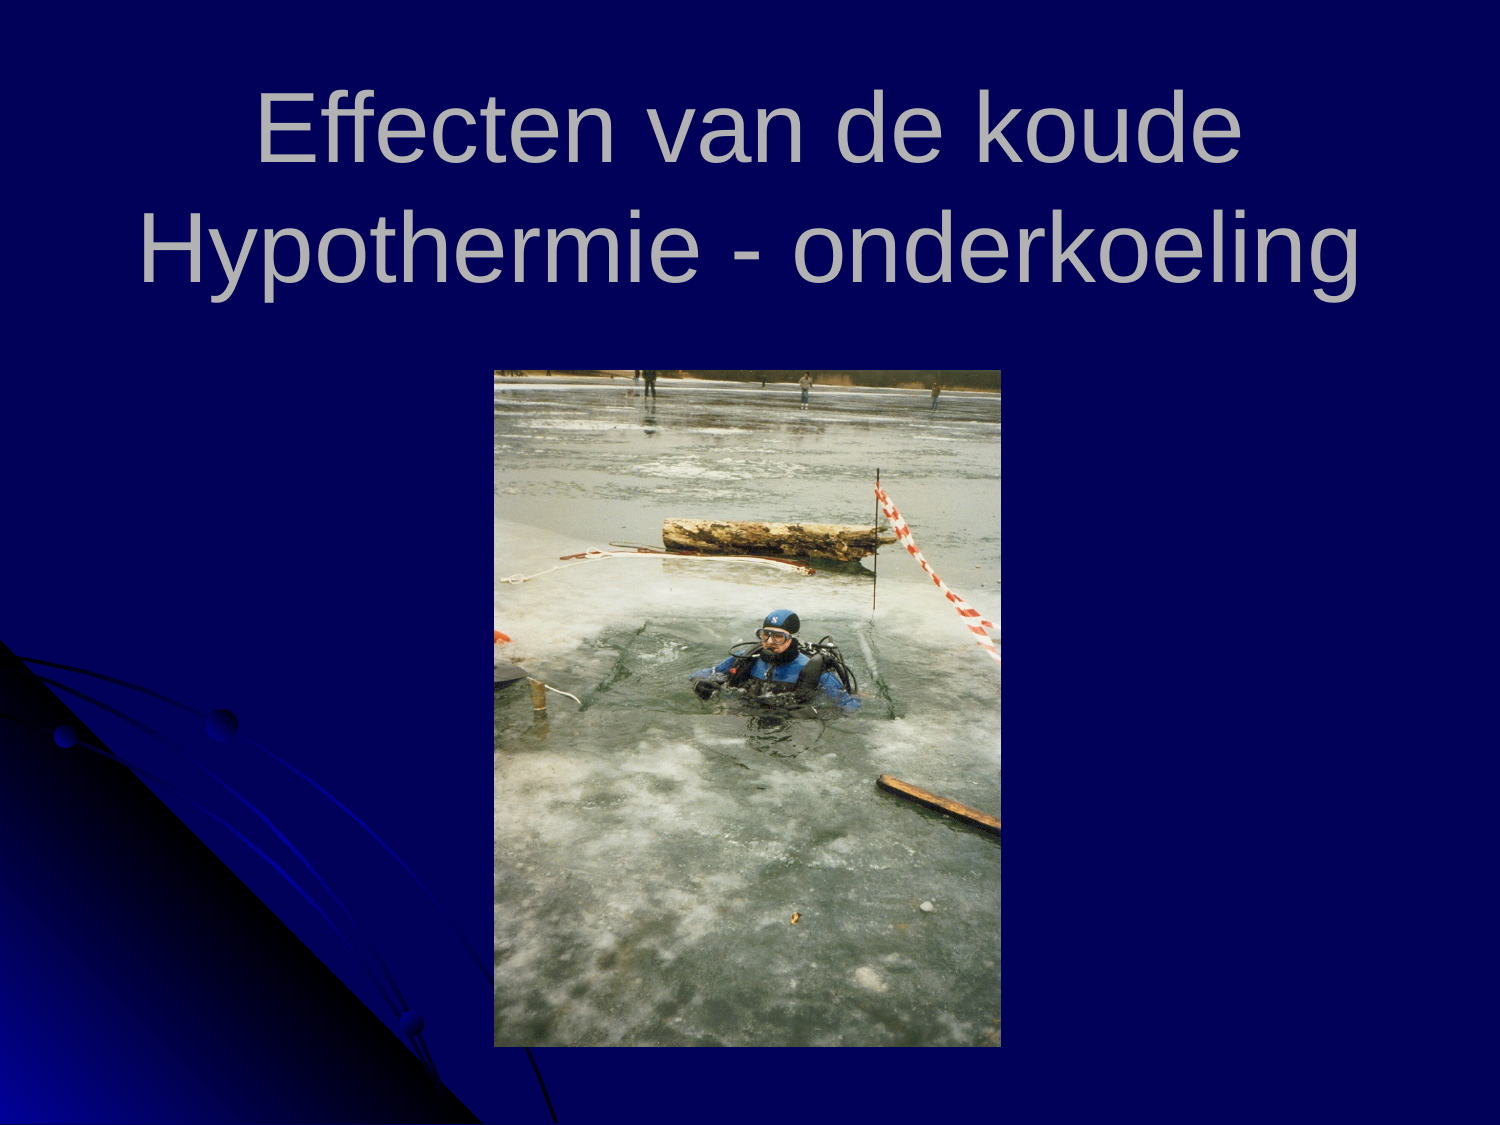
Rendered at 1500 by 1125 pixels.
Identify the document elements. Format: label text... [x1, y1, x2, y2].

title Effecten van de koude Hypothermie - onderkoeling [112, 54, 1388, 310]
picture [494, 370, 1001, 1048]
